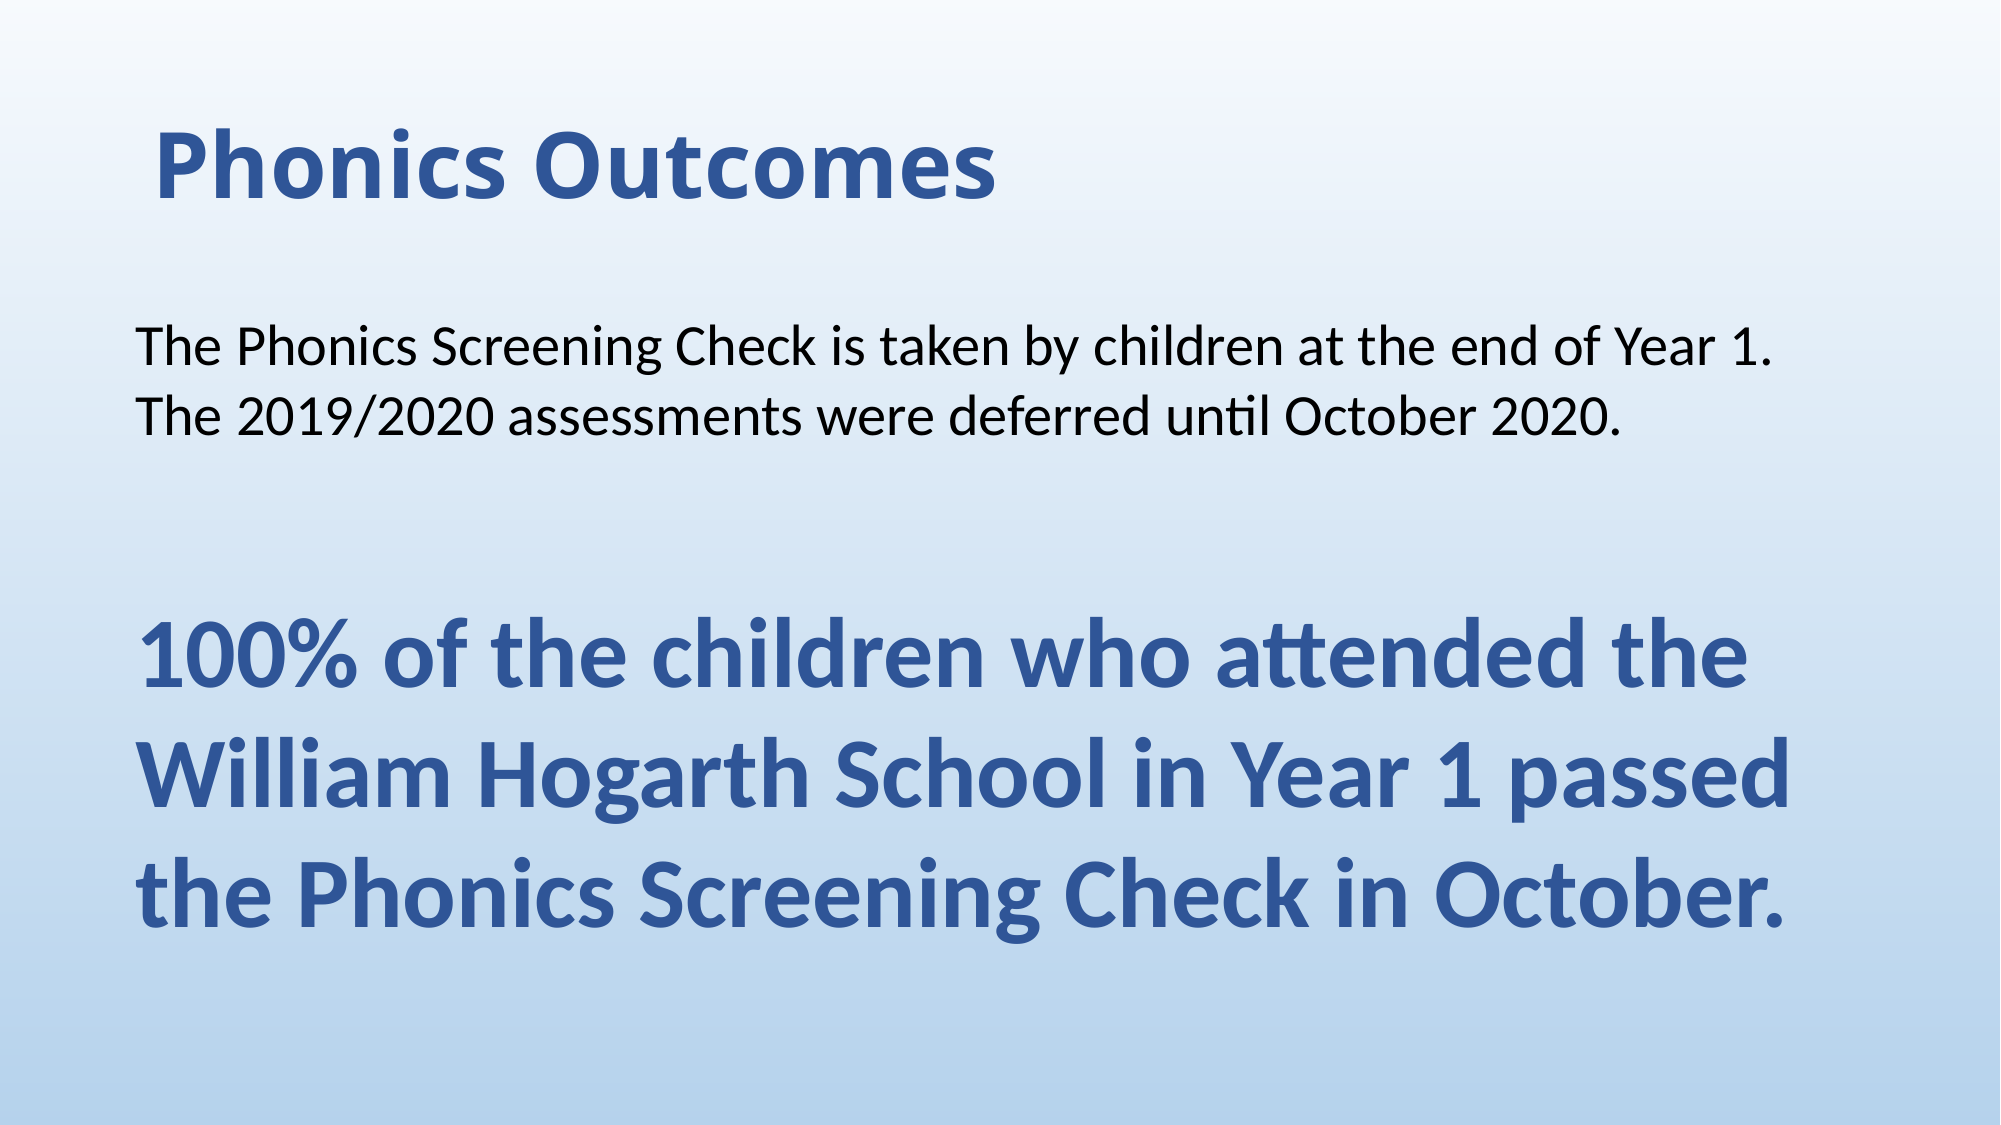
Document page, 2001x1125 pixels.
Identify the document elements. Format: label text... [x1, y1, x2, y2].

text_box The Phonics Screening Check is taken by children at the end of Year 1. The 2019/2020 assessments were deferred until October 2020. 100% of the children who attended the William Hogarth School in Year 1 passed the Phonics Screening Check in October. [120, 299, 1941, 1045]
title Phonics Outcomes [137, 59, 1863, 278]
